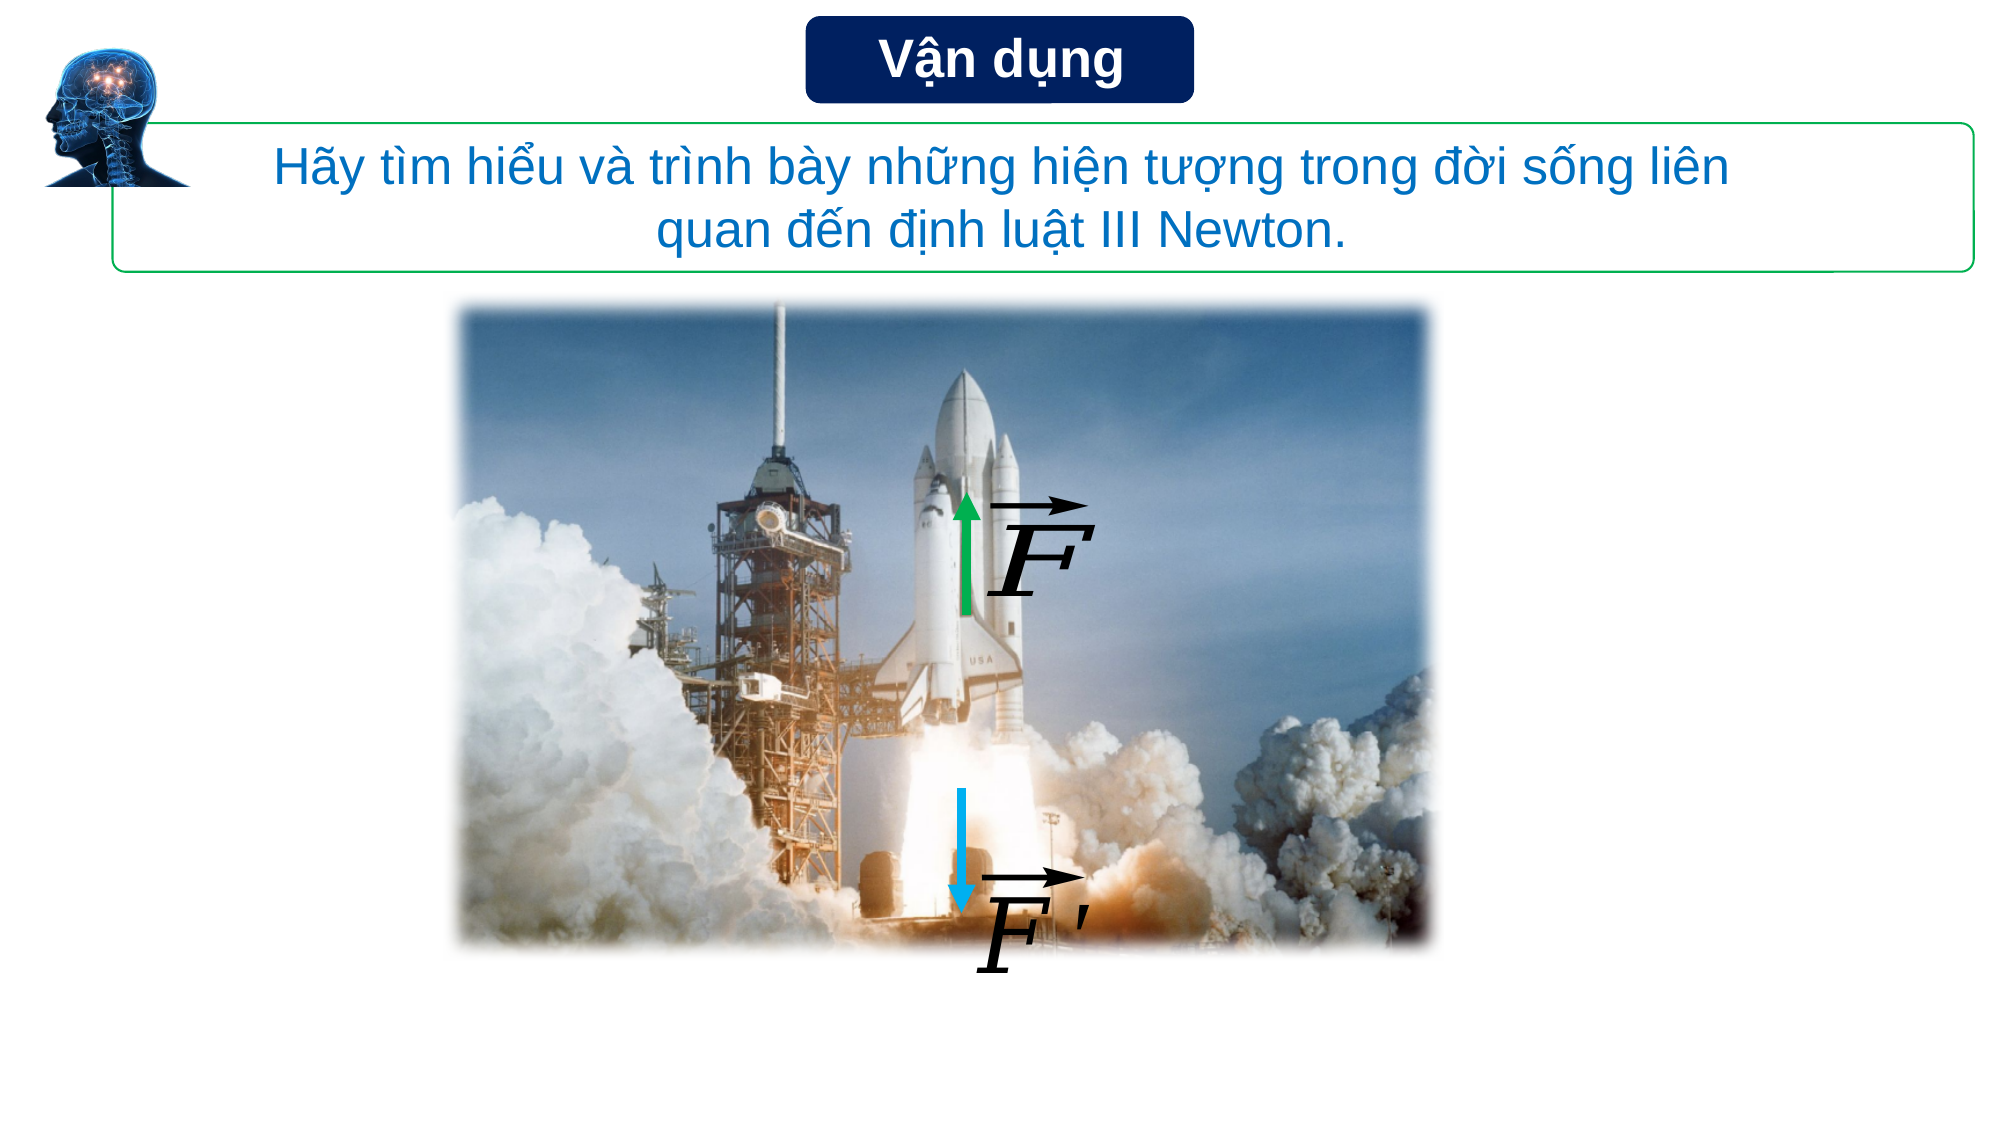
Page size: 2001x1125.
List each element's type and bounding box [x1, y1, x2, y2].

picture [19, 31, 195, 187]
text_box [111, 122, 1975, 273]
list [443, 291, 1444, 961]
text_box [805, 15, 1195, 104]
